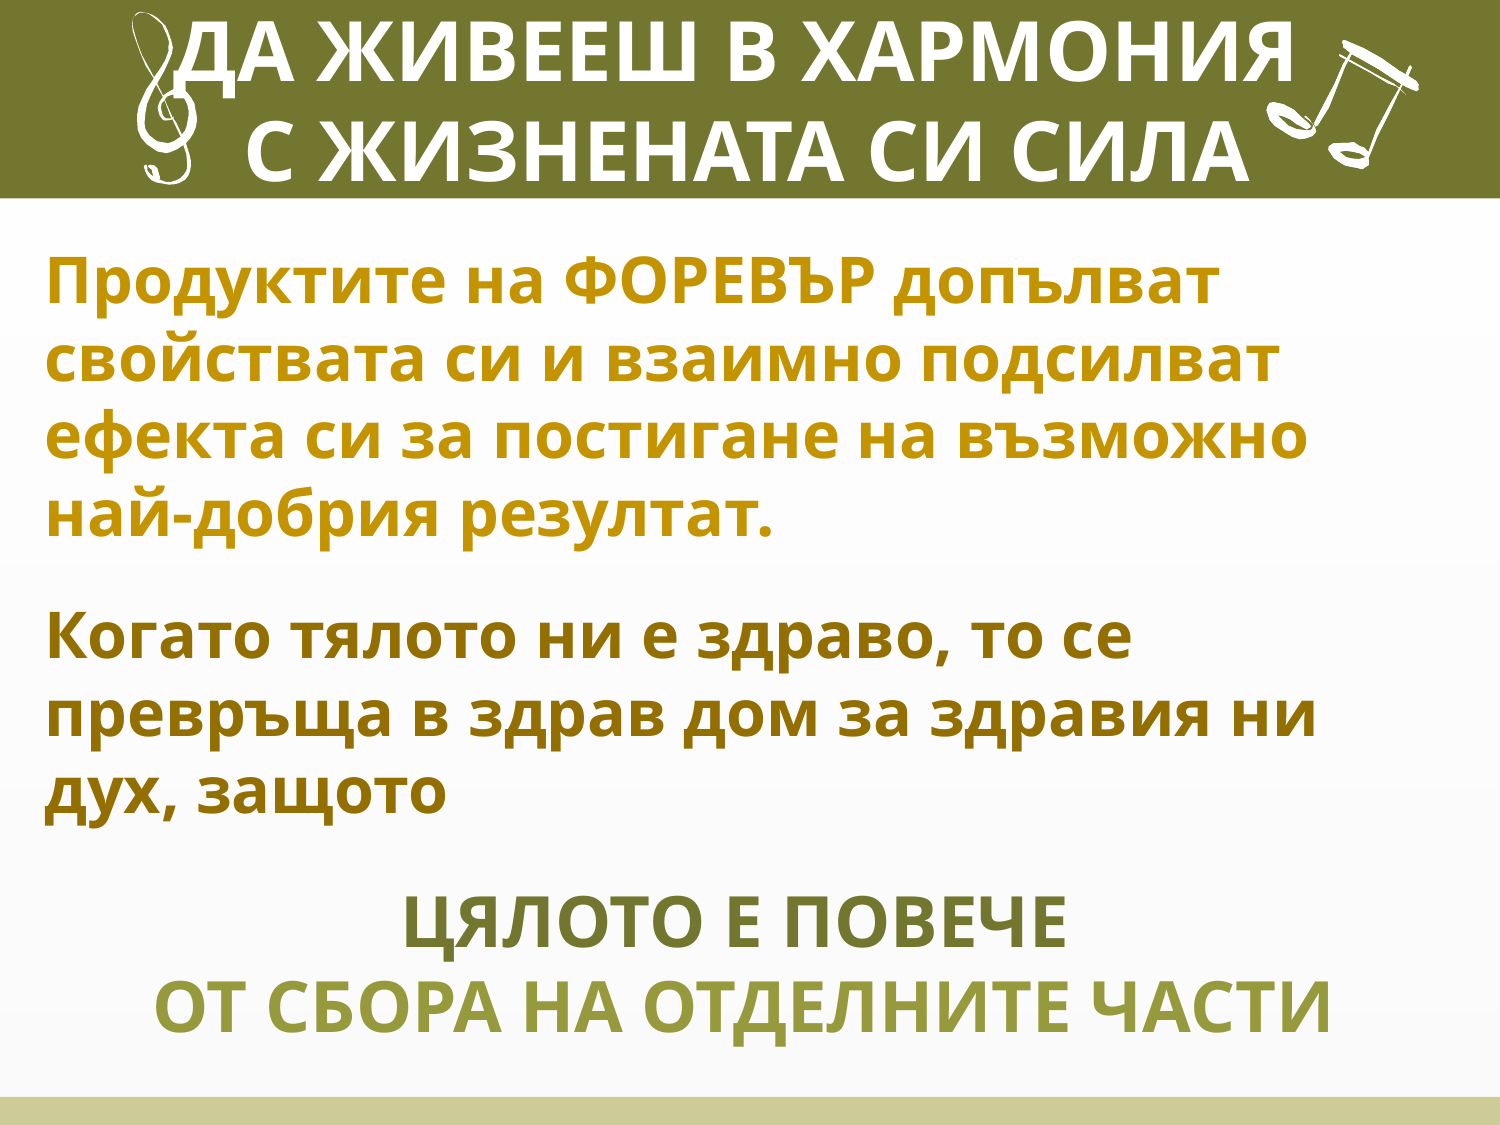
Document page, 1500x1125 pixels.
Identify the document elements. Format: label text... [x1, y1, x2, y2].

text_box [0, 0, 1500, 199]
text_box [0, 1096, 1500, 1125]
title Да живееш в хармония с жизнената си сила [83, 4, 1412, 192]
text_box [119, 16, 203, 182]
list Продуктите на ФОРЕВЪР допълват свойствата си и взаимно подсилват ефекта си за постигане на възможно най-добрия резултат. Когато тялото ни е здраво, то се превръща в здрав дом за здравия ни дух, защото ЦЯЛОТО Е ПОВЕЧЕ ОТ СБОРА НА ОТДЕЛНИТЕ ЧАСТИ [29, 231, 1459, 1106]
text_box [1290, 32, 1409, 181]
